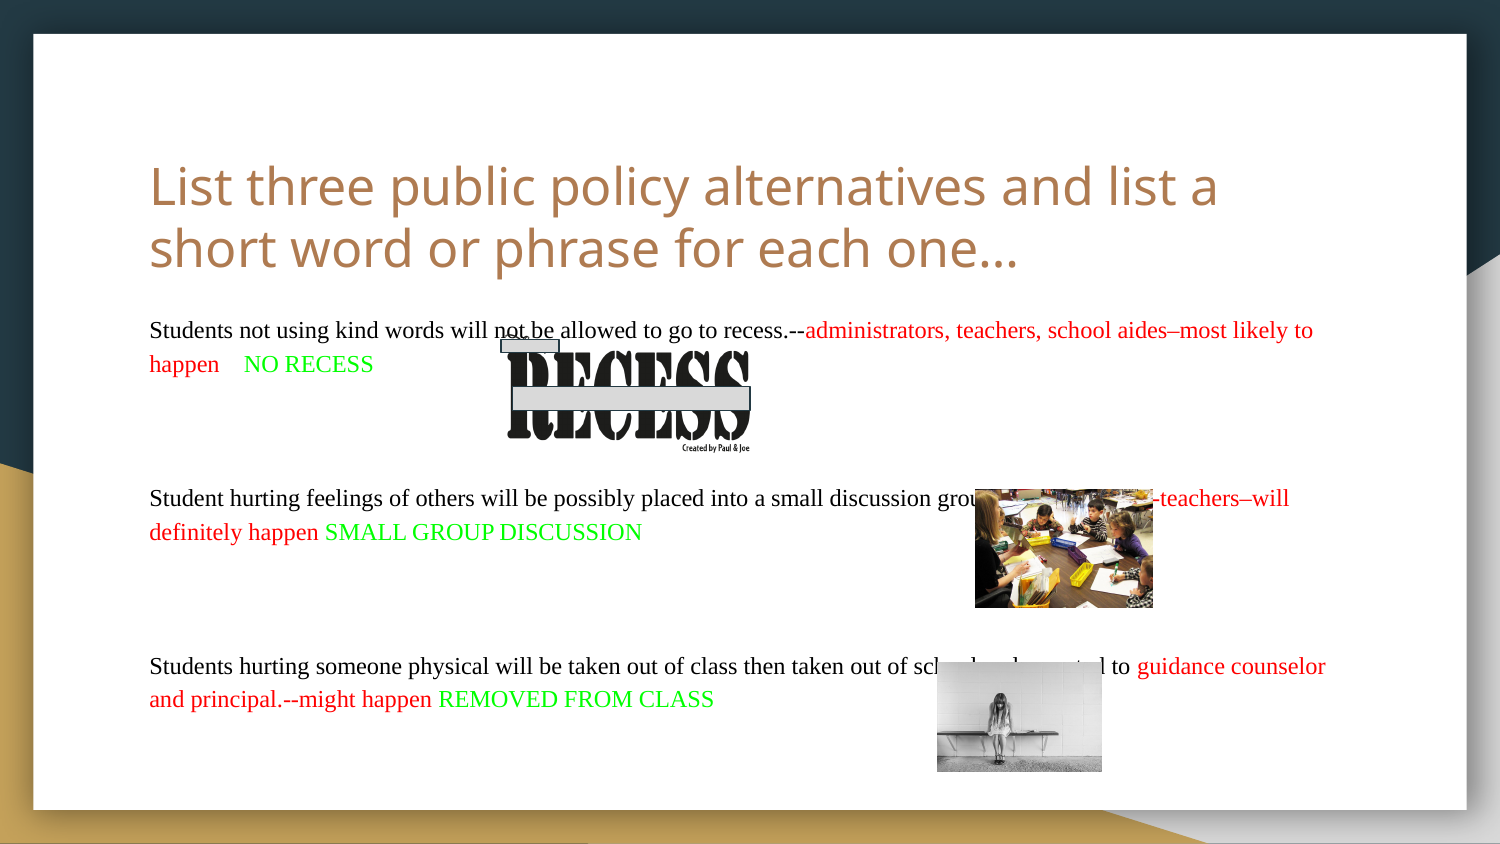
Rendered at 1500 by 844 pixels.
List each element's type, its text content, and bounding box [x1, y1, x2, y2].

list Students not using kind words will not be allowed to go to recess.--administrators, teachers, school aides–most likely to happen NO RECESS Student hurting feelings of others will be possibly placed into a small discussion group about feelings.--teachers–will definitely happen SMALL GROUP DISCUSSION Students hurting someone physical will be taken out of class then taken out of school and reported to guidance counselor and principal.--might happen REMOVED FROM CLASS [134, 295, 1366, 729]
picture [975, 489, 1154, 609]
title List three public policy alternatives and list a short word or phrase for each one… [134, 138, 1366, 295]
picture [504, 334, 751, 454]
picture [937, 662, 1102, 772]
